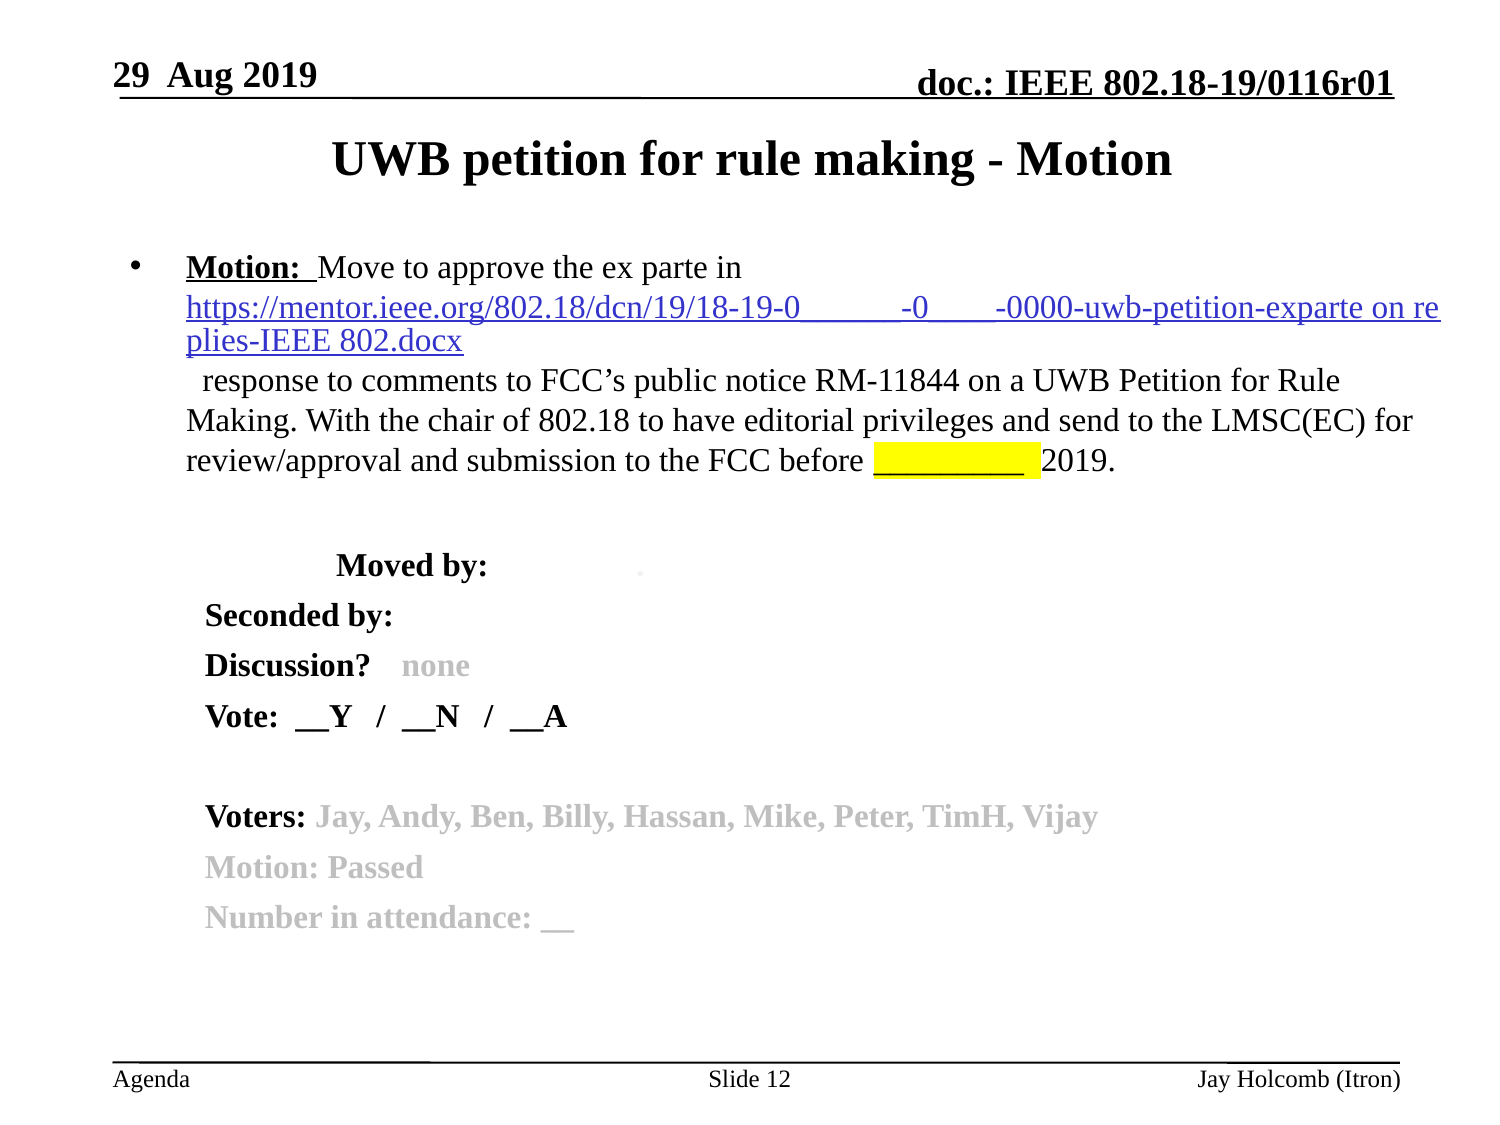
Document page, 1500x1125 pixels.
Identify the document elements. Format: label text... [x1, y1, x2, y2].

title UWB petition for rule making - Motion [114, 103, 1390, 174]
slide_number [112, 49, 488, 95]
slide_number Slide 12 [699, 1061, 800, 1123]
footer Jay Holcomb (Itron) [878, 1061, 1402, 1093]
list Motion: Move to approve the ex parte in https://mentor.ieee.org/802.18/dcn/19/18-19-0______-0____-0000-uwb-petition-exparte on replies-IEEE 802.docx response to comments to FCC’s public notice RM-11844 on a UWB Petition for Rule Making. With the chair of 802.18 to have editorial privileges and send to the LMSC(EC) for review/approval and submission to the FCC before _________ 2019. Moved by: . Seconded by: Discussion? none Vote: __Y / __N / __A Voters: Jay, Andy, Ben, Billy, Hassan, Mike, Peter, TimH, Vijay Motion: Passed Number in attendance: __ [114, 174, 1459, 1063]
